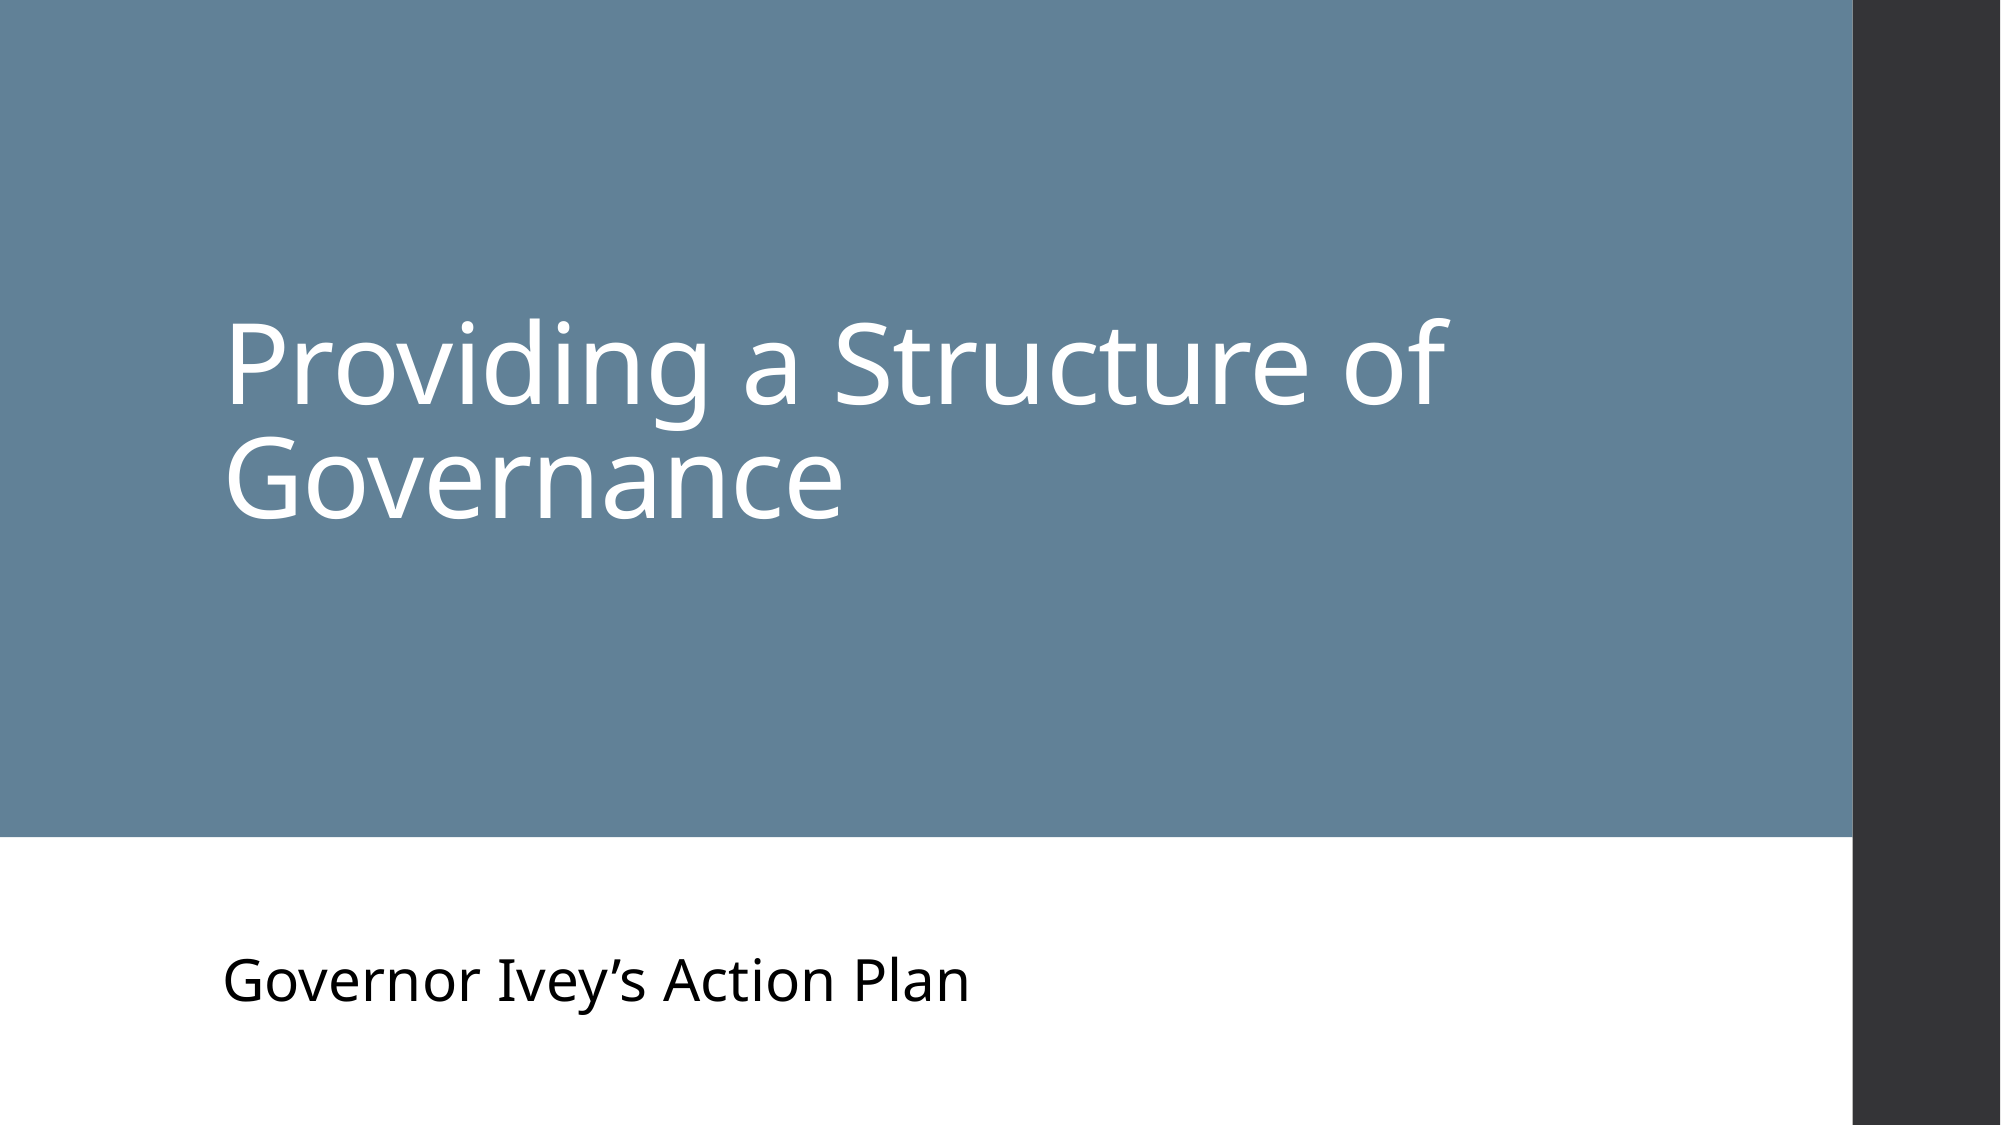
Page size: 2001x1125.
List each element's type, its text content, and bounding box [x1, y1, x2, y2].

list Governor Ivey’s Action Plan [206, 907, 1752, 1055]
title Providing a Structure of Governance [206, 60, 1563, 794]
text_box [0, 0, 1854, 836]
text_box [0, 836, 1854, 1125]
